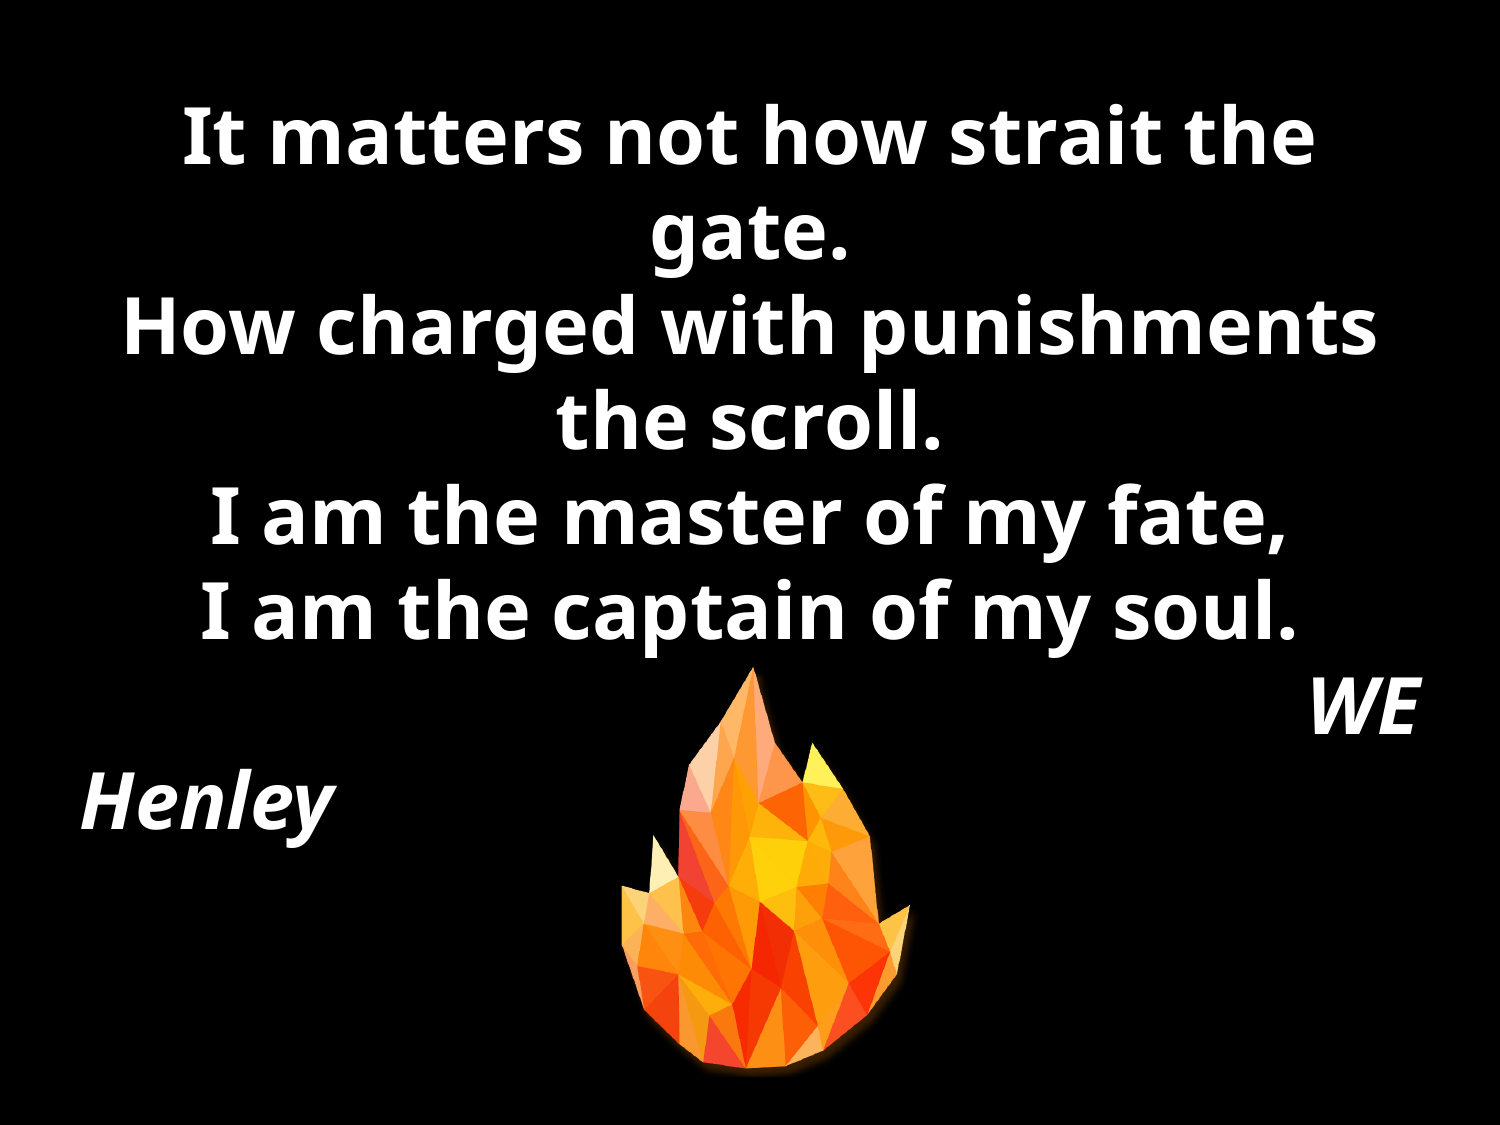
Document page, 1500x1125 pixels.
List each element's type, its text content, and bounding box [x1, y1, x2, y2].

text_box It matters not how strait the gate. How charged with punishments the scroll. I am the master of my fate, I am the captain of my soul. WE Henley [64, 78, 1436, 853]
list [548, 597, 952, 1078]
